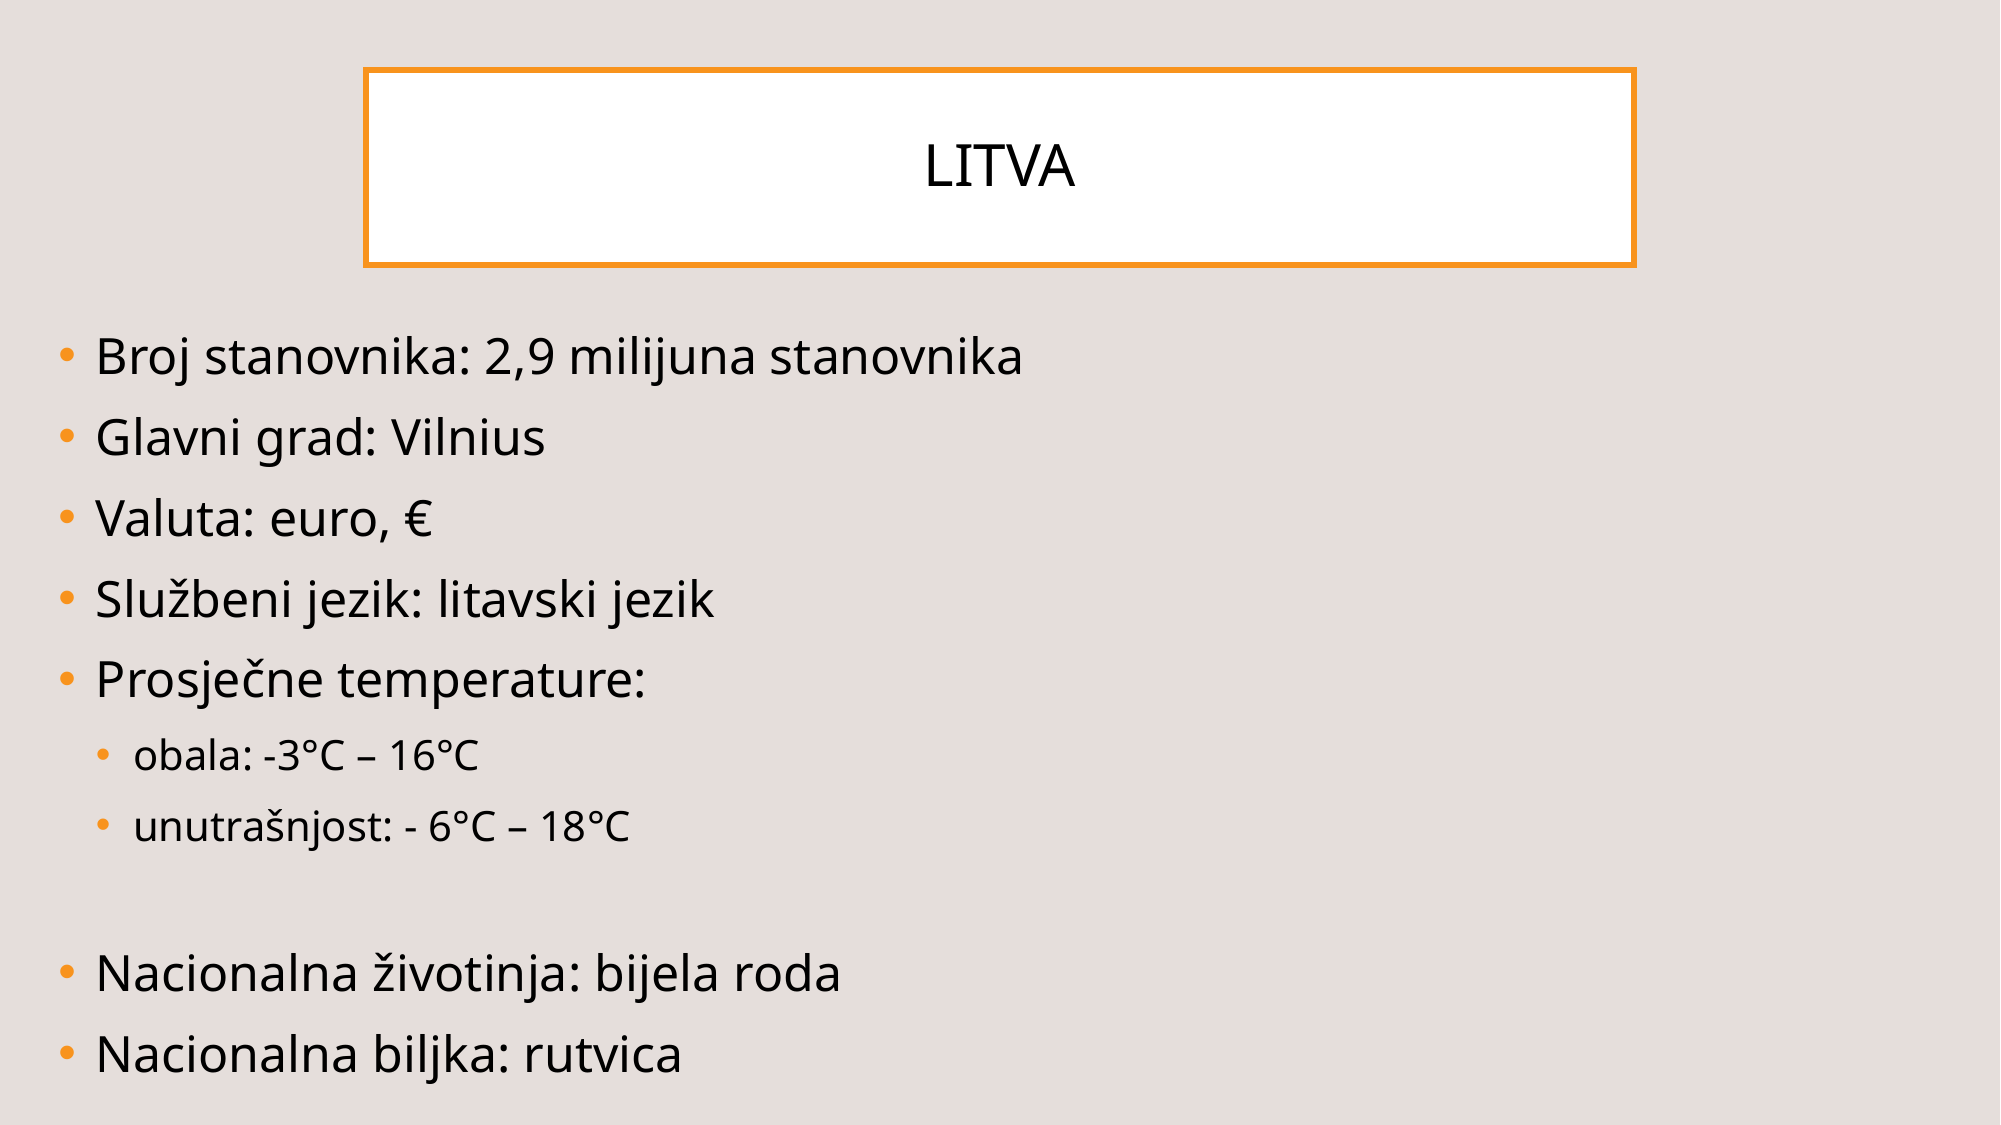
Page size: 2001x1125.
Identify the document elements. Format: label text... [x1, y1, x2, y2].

title LITVA [363, 67, 1637, 268]
list Broj stanovnika: 2,9 milijuna stanovnika Glavni grad: Vilnius Valuta: euro, € Službeni jezik: litavski jezik Prosječne temperature: obala: -3°C – 16°C unutrašnjost: - 6°C – 18°C Nacionalna životinja: bijela roda Nacionalna biljka: rutvica [43, 317, 1957, 1092]
